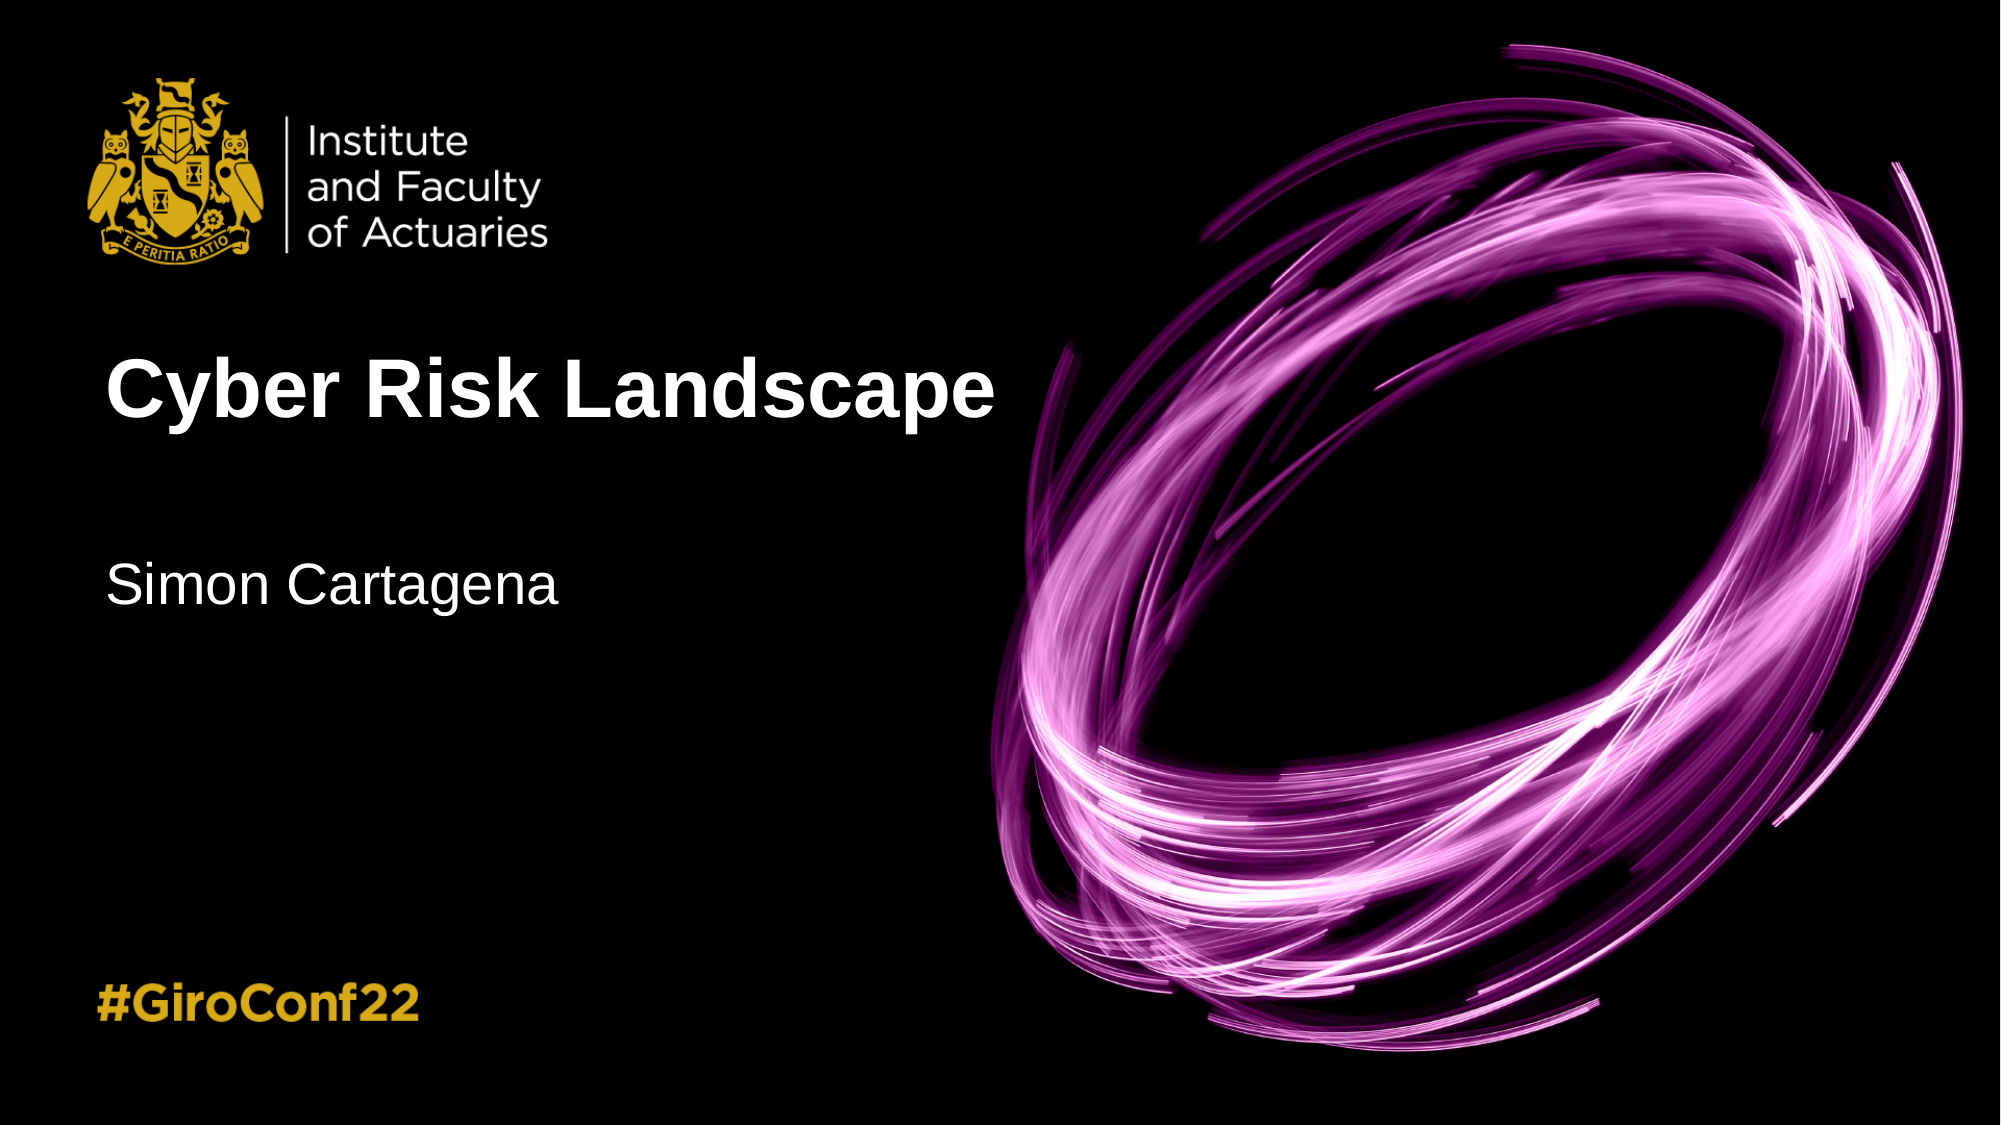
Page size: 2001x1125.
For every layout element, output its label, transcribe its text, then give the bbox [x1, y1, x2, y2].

subtitle Simon Cartagena [90, 538, 989, 705]
picture [0, 0, 2001, 1125]
title Cyber Risk Landscape [90, 326, 1024, 539]
